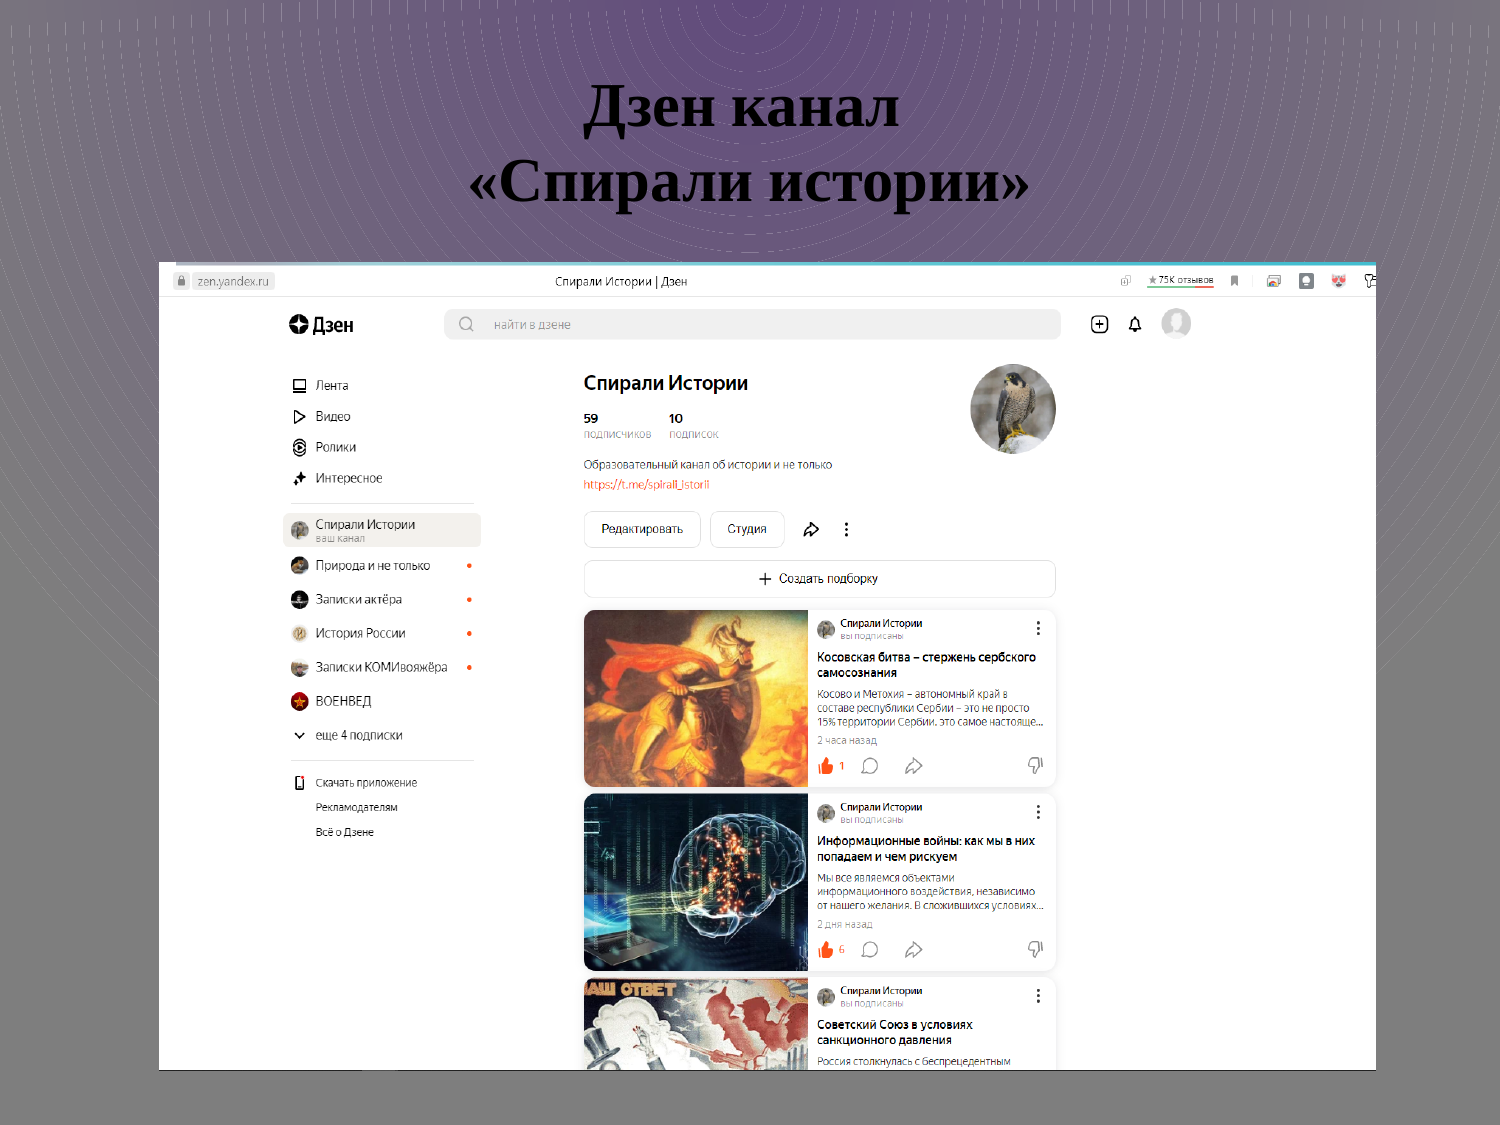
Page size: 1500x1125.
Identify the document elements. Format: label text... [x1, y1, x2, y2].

title Дзен канал «Спирали истории» [75, 45, 1425, 233]
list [158, 262, 1377, 1071]
